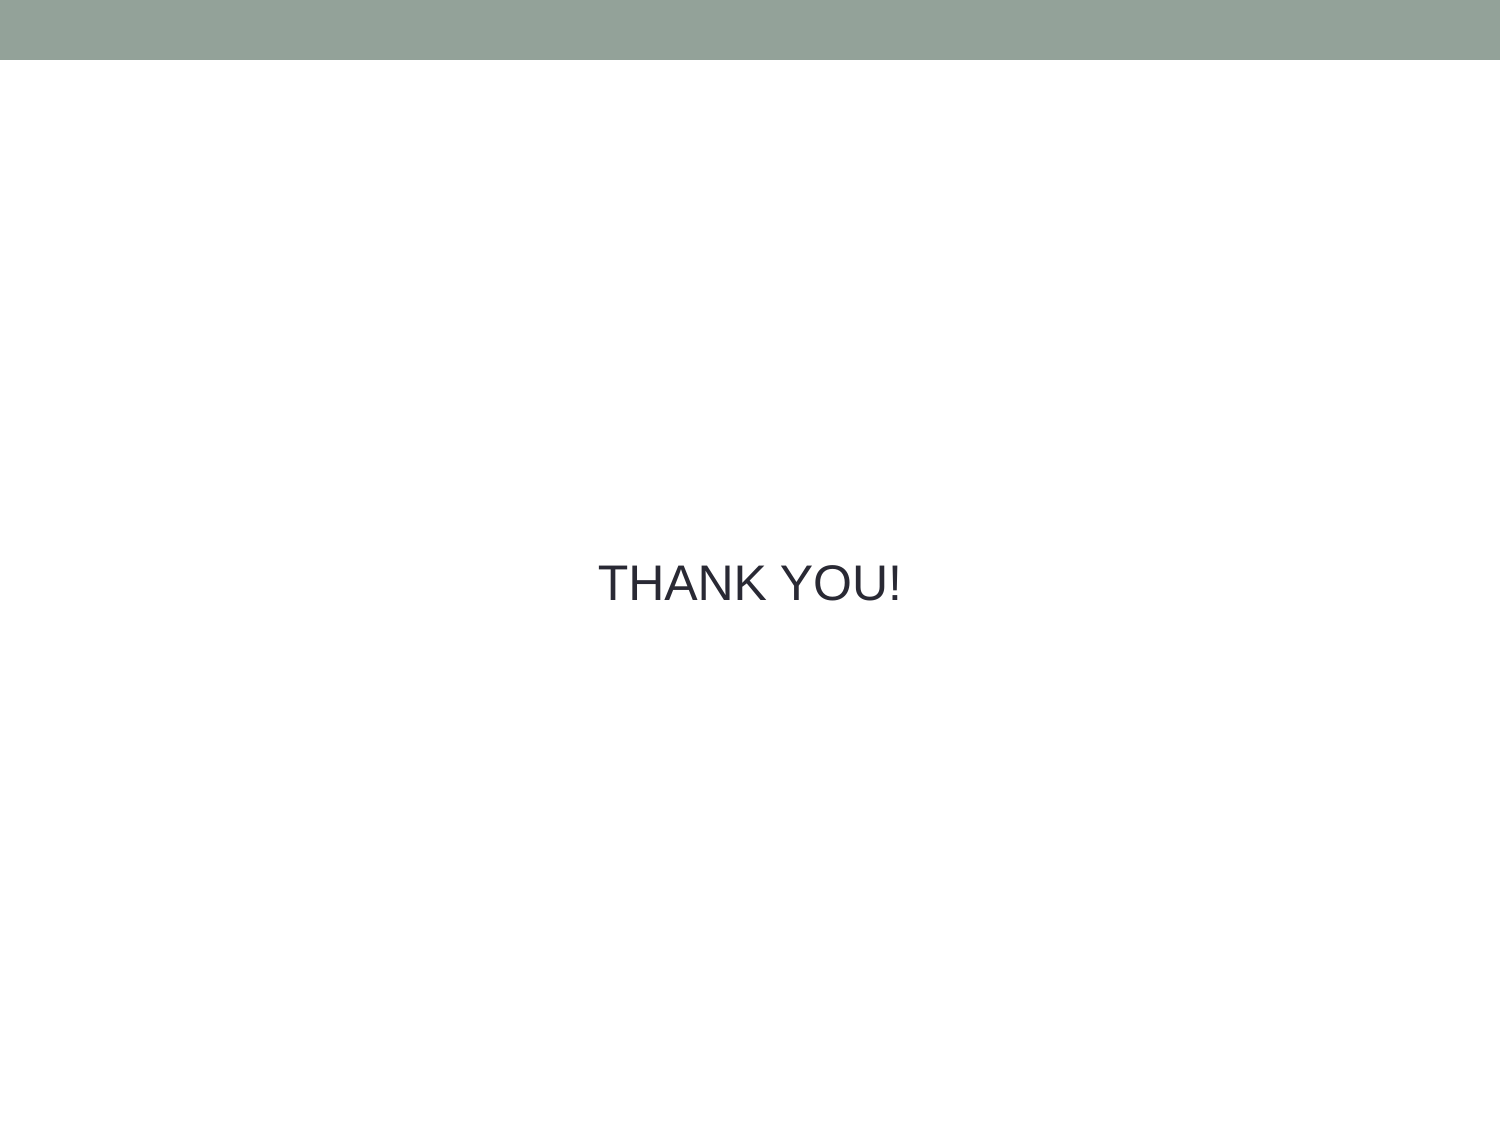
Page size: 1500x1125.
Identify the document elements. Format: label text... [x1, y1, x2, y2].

list THANK YOU! [75, 262, 1425, 1063]
